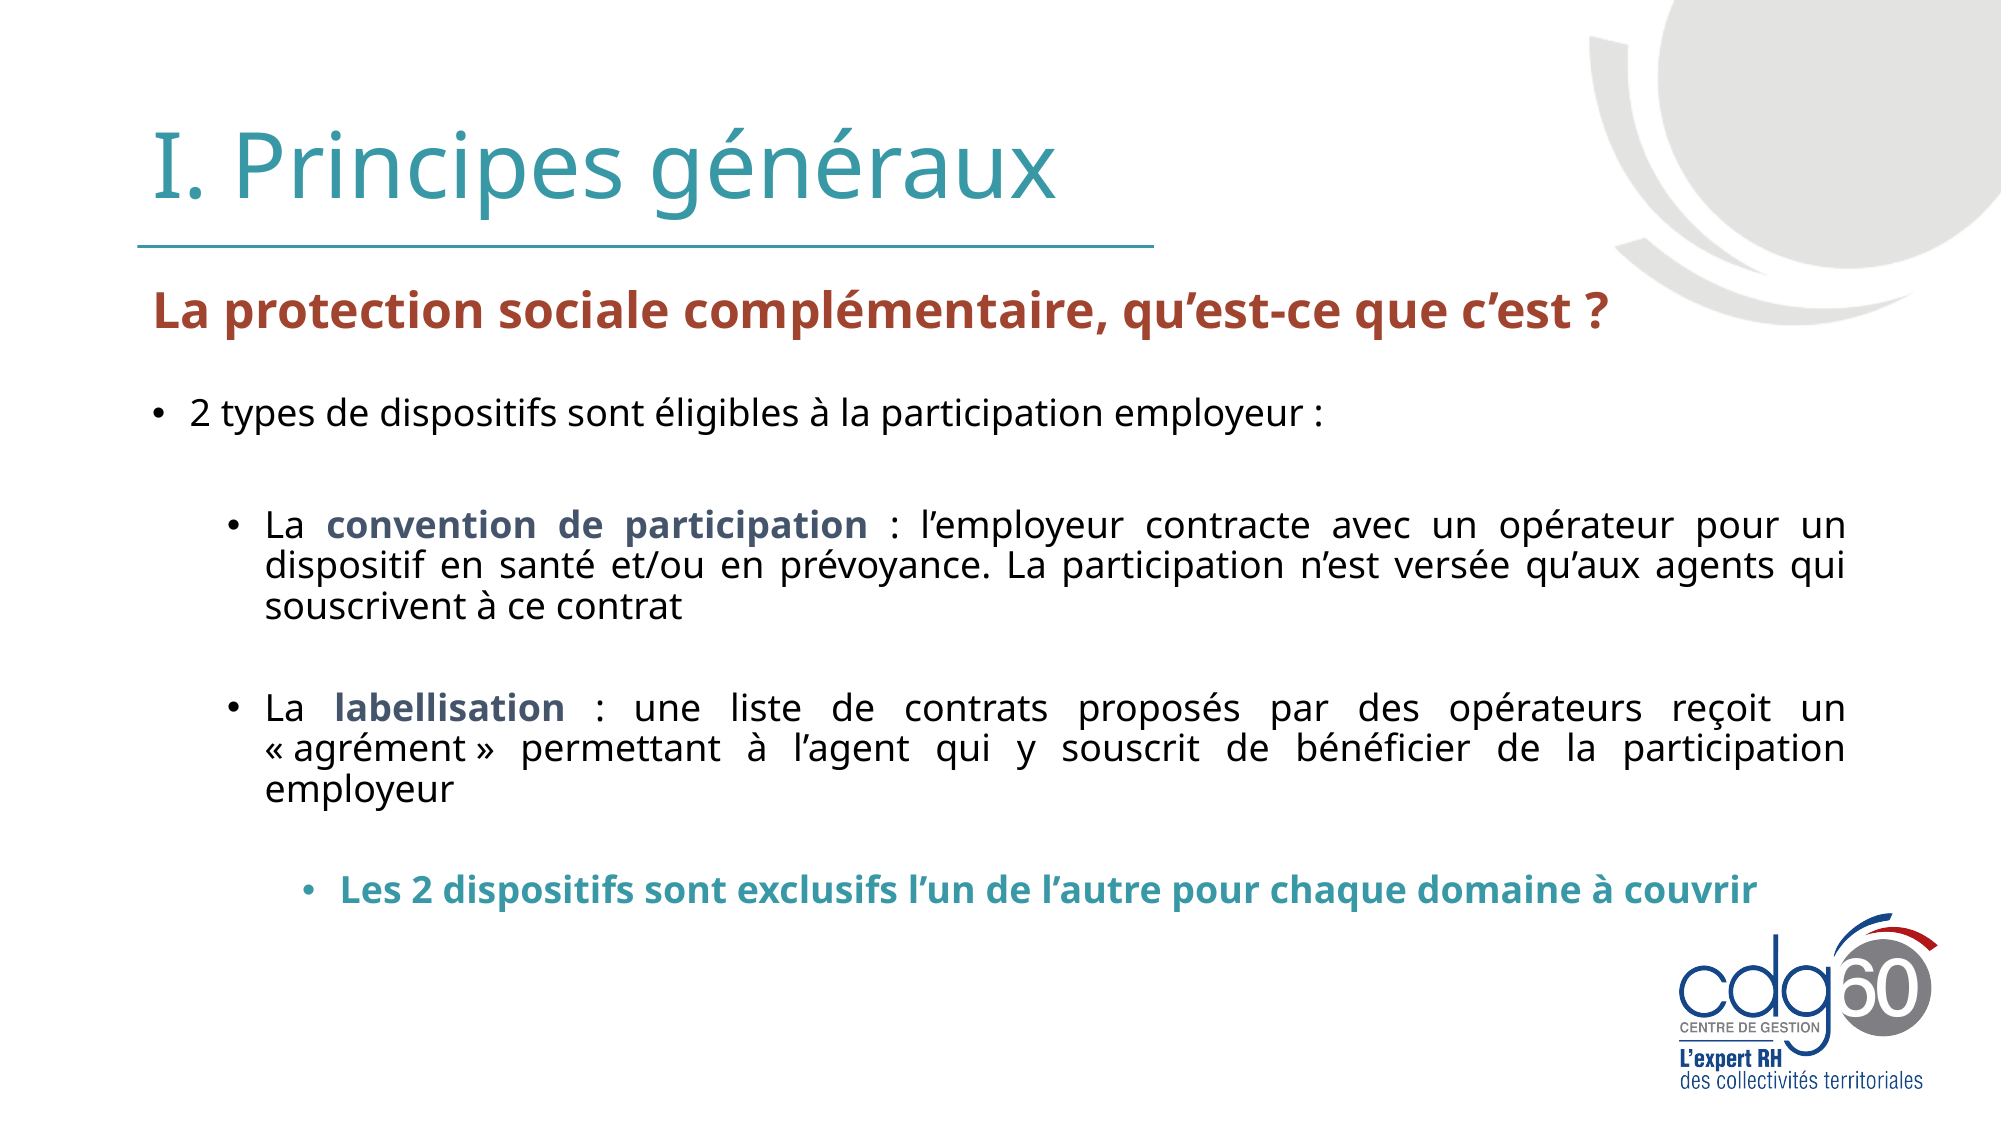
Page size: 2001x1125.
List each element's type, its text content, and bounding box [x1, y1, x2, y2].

text_box [137, 358, 1963, 489]
picture [1679, 913, 1938, 1089]
title I. Principes généraux [137, 59, 1863, 271]
text_box 2 types de dispositifs sont éligibles à la participation employeur : La convention de participation : l’employeur contracte avec un opérateur pour un dispositif en santé et/ou en prévoyance. La participation n’est versée qu’aux agents qui souscrivent à ce contrat La labellisation : une liste de contrats proposés par des opérateurs reçoit un « agrément » permettant à l’agent qui y souscrit de bénéficier de la participation employeur Les 2 dispositifs sont exclusifs l’un de l’autre pour chaque domaine à couvrir [137, 386, 1863, 938]
text_box La protection sociale complémentaire, qu’est-ce que c’est ? [137, 271, 1863, 358]
